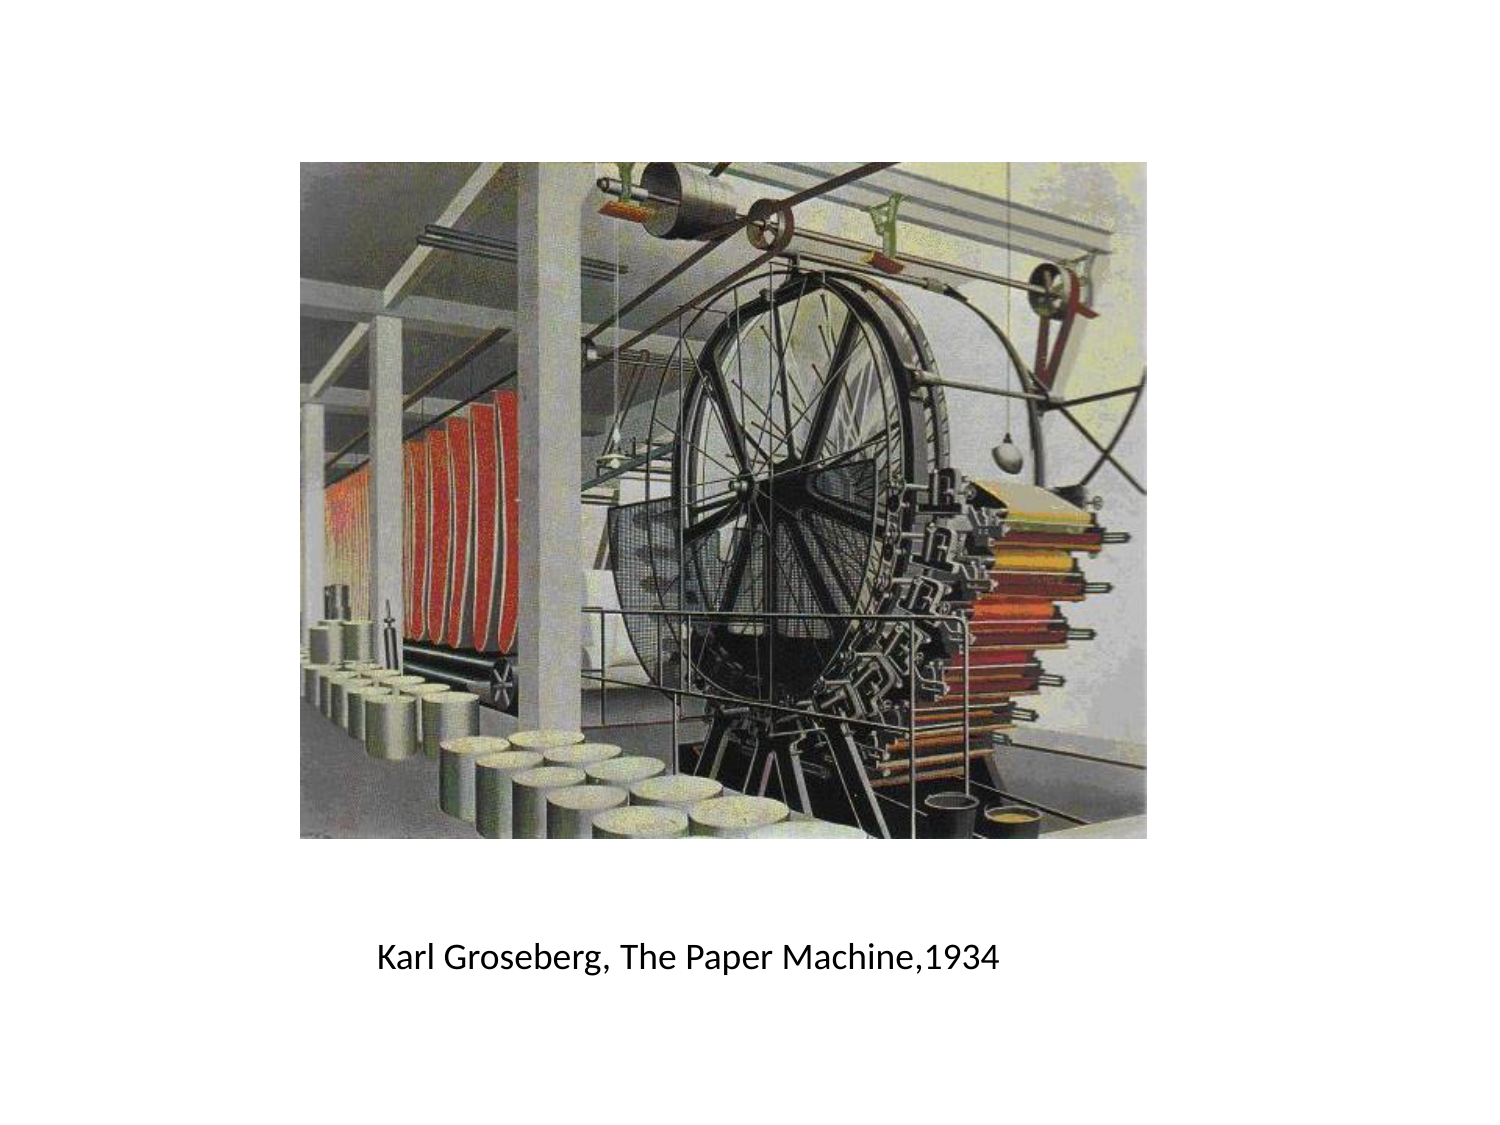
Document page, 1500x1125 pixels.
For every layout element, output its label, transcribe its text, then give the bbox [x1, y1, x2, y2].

text_box Karl Groseberg, The Paper Machine,1934 [362, 924, 1113, 985]
picture [299, 162, 1147, 840]
